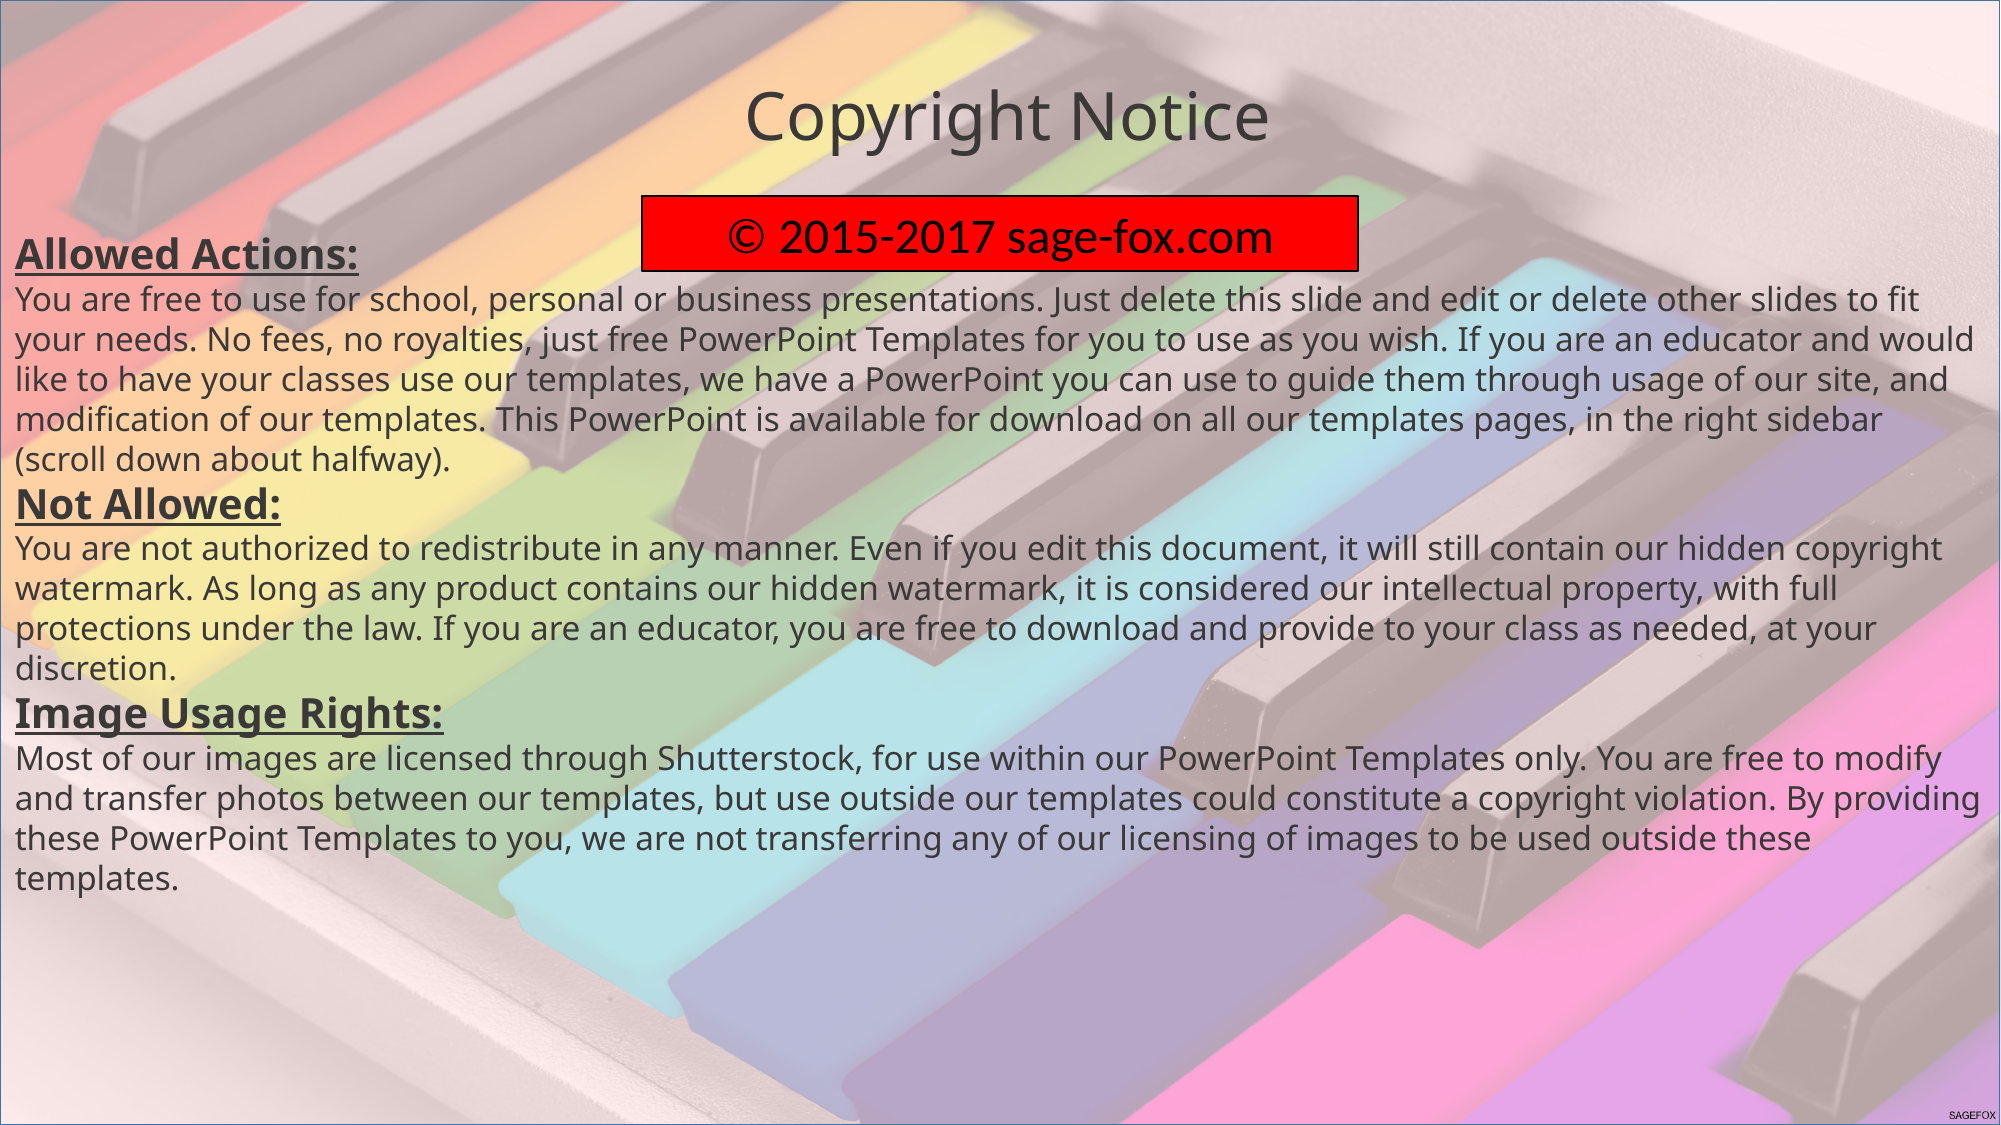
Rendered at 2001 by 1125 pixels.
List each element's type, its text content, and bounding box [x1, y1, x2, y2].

title Copyright Notice [493, 60, 1524, 178]
text_box © 2015-2017 sage-fox.com [641, 196, 1358, 272]
text_box Allowed Actions: You are free to use for school, personal or business presentations. Just delete this slide and edit or delete other slides to fit your needs. No fees, no royalties, just free PowerPoint Templates for you to use as you wish. If you are an educator and would like to have your classes use our templates, we have a PowerPoint you can use to guide them through usage of our site, and modification of our templates. This PowerPoint is available for download on all our templates pages, in the right sidebar (scroll down about halfway). Not Allowed: You are not authorized to redistribute in any manner. Even if you edit this document, it will still contain our hidden copyright watermark. As long as any product contains our hidden watermark, it is considered our intellectual property, with full protections under the law. If you are an educator, you are free to download and provide to your class as needed, at your discretion. Image Usage Rights: Most of our images are licensed through Shutterstock, for use within our PowerPoint Templates only. You are free to modify and transfer photos between our templates, but use outside our templates could constitute a copyright violation. By providing these PowerPoint Templates to you, we are not transferring any of our licensing of images to be used outside these templates. [0, 0, 2000, 1125]
